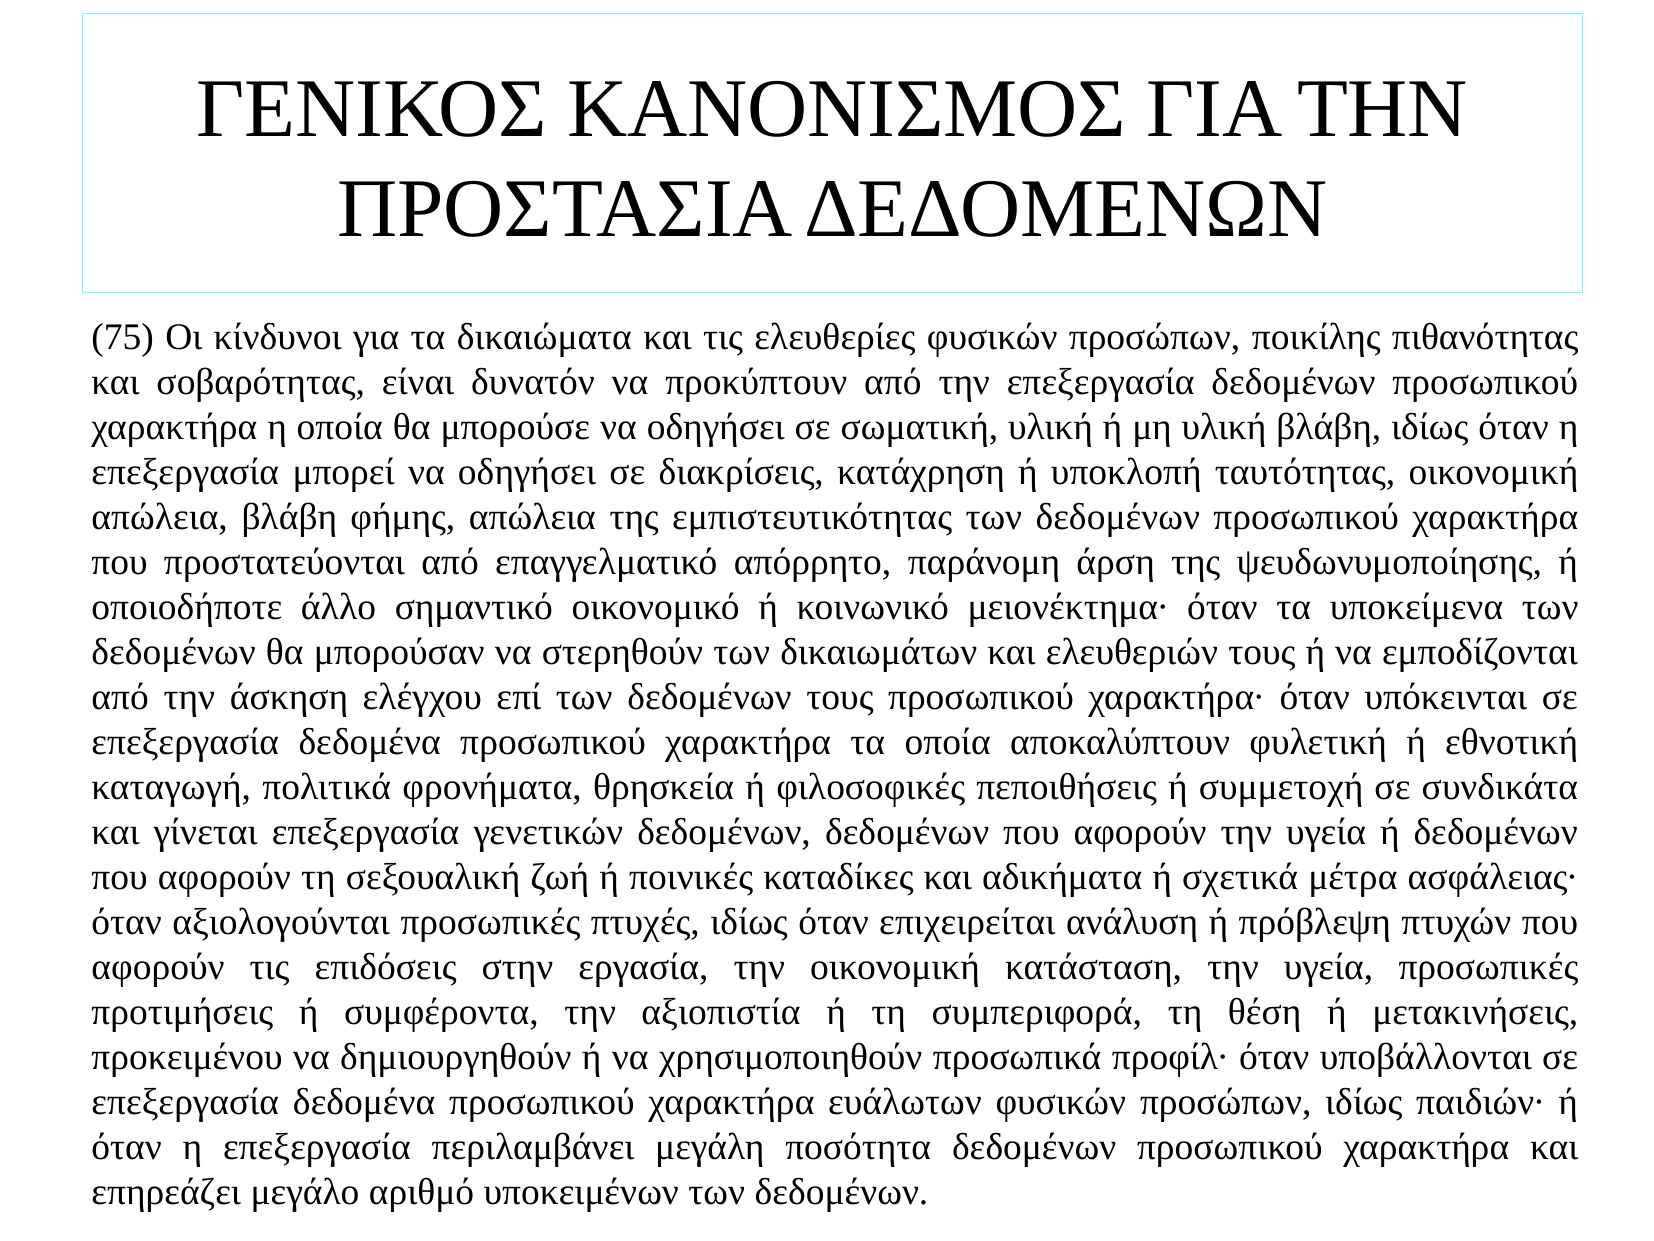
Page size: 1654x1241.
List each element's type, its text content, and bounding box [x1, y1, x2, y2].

title ΓΕΝΙΚΟΣ ΚΑΝΟΝΙΣΜΟΣ ΓΙΑ ΤΗΝ ΠΡΟΣΤΑΣΙΑ ΔΕΔΟΜΕΝΩΝ [82, 13, 1583, 293]
subtitle (75) Οι κίνδυνοι για τα δικαιώματα και τις ελευθερίες φυσικών προσώπων, ποικίλης πιθανότητας και σοβαρότητας, είναι δυνατόν να προκύπτουν από την επεξεργασία δεδομένων προσωπικού χαρακτήρα η οποία θα μπορούσε να οδηγήσει σε σωματική, υλική ή μη υλική βλάβη, ιδίως όταν η επεξεργασία μπορεί να οδηγήσει σε διακρίσεις, κατάχρηση ή υποκλοπή ταυτότητας, οικονομική απώλεια, βλάβη φήμης, απώλεια της εμπιστευτικότητας των δεδομένων προσωπικού χαρακτήρα που προστατεύονται από επαγγελματικό απόρρητο, παράνομη άρση της ψευδωνυμοποίησης, ή οποιοδήποτε άλλο σημαντικό οικονομικό ή κοινωνικό μειονέκτημα· όταν τα υποκείμενα των δεδομένων θα μπορούσαν να στερηθούν των δικαιωμάτων και ελευθεριών τους ή να εμποδίζονται από την άσκηση ελέγχου επί των δεδομένων τους προσωπικού χαρακτήρα· όταν υπόκεινται σε επεξεργασία δεδομένα προσωπικού χαρακτήρα τα οποία αποκαλύπτουν φυλετική ή εθνοτική καταγωγή, πολιτικά φρονήματα, θρησκεία ή φιλοσοφικές πεποιθήσεις ή συμμετοχή σε συνδικάτα και γίνεται επεξεργασία γενετικών δεδομένων, δεδομένων που αφορούν την υγεία ή δεδομένων που αφορούν τη σεξουαλική ζωή ή ποινικές καταδίκες και αδικήματα ή σχετικά μέτρα ασφάλειας· όταν αξιολογούνται προσωπικές πτυχές, ιδίως όταν επιχειρείται ανάλυση ή πρόβλεψη πτυχών που αφορούν τις επιδόσεις στην εργασία, την οικονομική κατάσταση, την υγεία, προσωπικές προτιμήσεις ή συμφέροντα, την αξιοπιστία ή τη συμπεριφορά, τη θέση ή μετακινήσεις, προκειμένου να δημιουργηθούν ή να χρησιμοποιηθούν προσωπικά προφίλ· όταν υποβάλλονται σε επεξεργασία δεδομένα προσωπικού χαρακτήρα ευάλωτων φυσικών προσώπων, ιδίως παιδιών· ή όταν η επεξεργασία περιλαμβάνει μεγάλη ποσότητα δεδομένων προσωπικού χαρακτήρα και επηρεάζει μεγάλο αριθμό υποκειμένων των δεδομένων. [91, 301, 1580, 1223]
